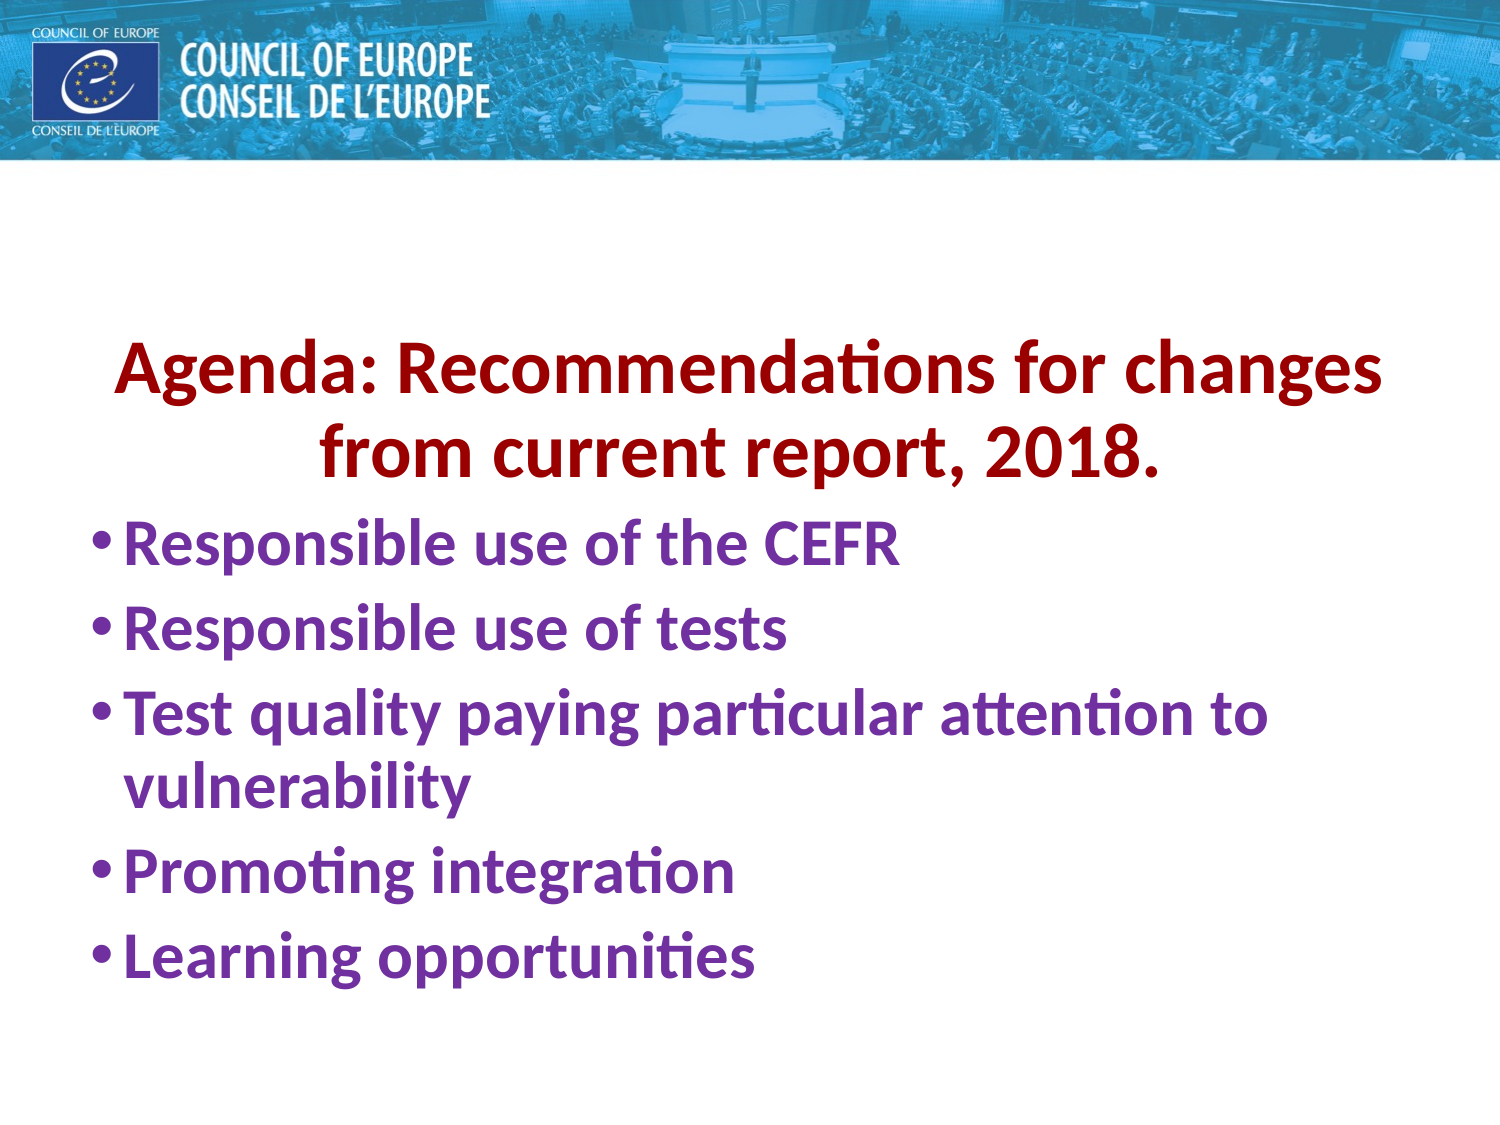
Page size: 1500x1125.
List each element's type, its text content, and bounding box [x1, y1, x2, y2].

list Agenda: Recommendations for changes from current report, 2018. Responsible use of the CEFR Responsible use of tests Test quality paying particular attention to vulnerability Promoting integration Learning opportunities [75, 262, 1425, 1005]
picture [0, 0, 1500, 1125]
